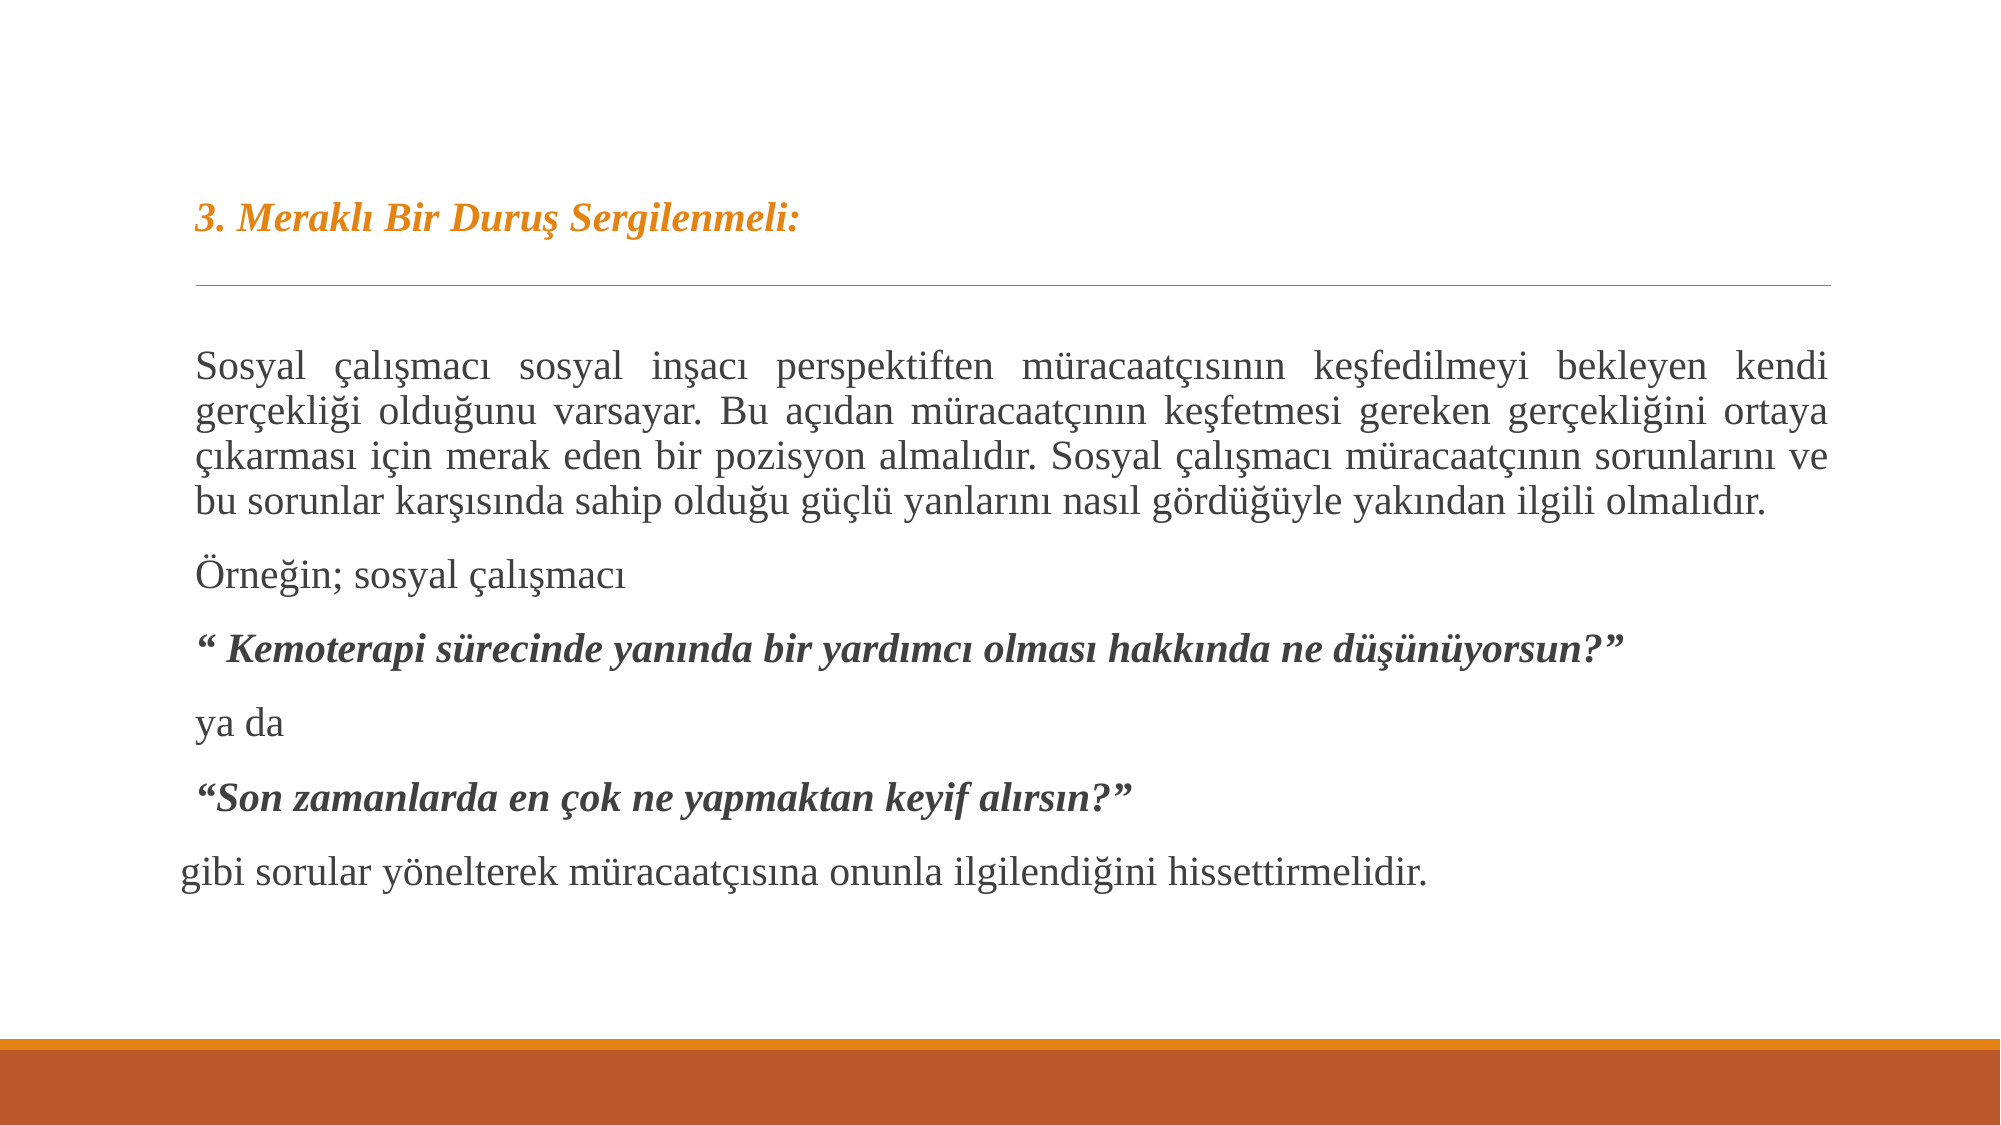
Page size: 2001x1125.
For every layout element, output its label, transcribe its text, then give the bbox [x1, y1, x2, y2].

list 3. Meraklı Bir Duruş Sergilenmeli: Sosyal çalışmacı sosyal inşacı perspektiften müracaatçısının keşfedilmeyi bekleyen kendi gerçekliği olduğunu varsayar. Bu açıdan müracaatçının keşfetmesi gereken gerçekliğini ortaya çıkarması için merak eden bir pozisyon almalıdır. Sosyal çalışmacı müracaatçının sorunlarını ve bu sorunlar karşısında sahip olduğu güçlü yanlarını nasıl gördüğüyle yakından ilgili olmalıdır. Örneğin; sosyal çalışmacı “ Kemoterapi sürecinde yanında bir yardımcı olması hakkında ne düşünüyorsun?” ya da “Son zamanlarda en çok ne yapmaktan keyif alırsın?” gibi sorular yönelterek müracaatçısına onunla ilgilendiğini hissettirmelidir. [180, 187, 1830, 963]
